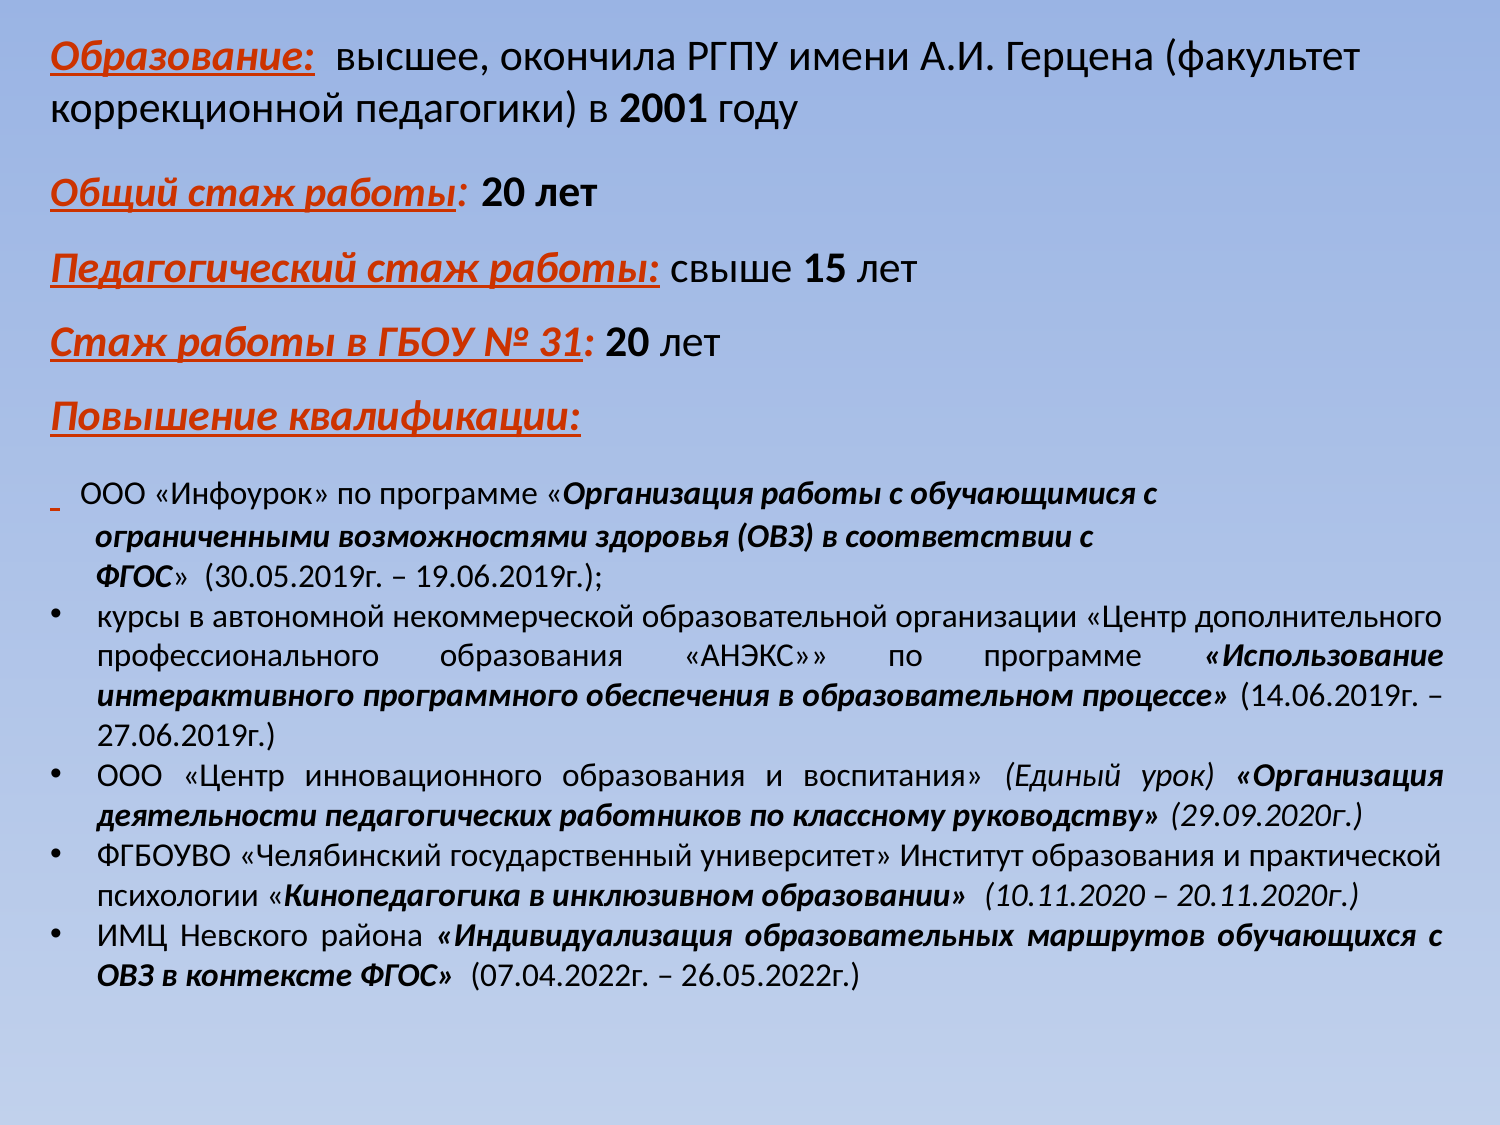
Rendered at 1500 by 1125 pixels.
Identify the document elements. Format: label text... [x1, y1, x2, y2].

text_box Образование: высшее, окончила РГПУ имени А.И. Герцена (факультет коррекционной педагогики) в 2001 году Общий стаж работы: 20 лет Педагогический стаж работы: свыше 15 лет Стаж работы в ГБОУ № 31: 20 лет Повышение квалификации: ООО «Инфоурок» по программе «Организация работы с обучающимися с ограниченными возможностями здоровья (ОВЗ) в соответствии с ФГОС» (30.05.2019г. – 19.06.2019г.); курсы в автономной некоммерческой образовательной организации «Центр дополнительного профессионального образования «АНЭКС»» по программе «Использование интерактивного программного обеспечения в образовательном процессе» (14.06.2019г. – 27.06.2019г.) ООО «Центр инновационного образования и воспитания» (Единый урок) «Организация деятельности педагогических работников по классному руководству» (29.09.2020г.) ФГБОУВО «Челябинский государственный университет» Институт образования и практической психологии «Кинопедагогика в инклюзивном образовании» (10.11.2020 – 20.11.2020г.) ИМЦ Невского района «Индивидуализация образовательных маршрутов обучающихся с ОВЗ в контексте ФГОС» (07.04.2022г. – 26.05.2022г.) [35, 19, 1459, 1125]
